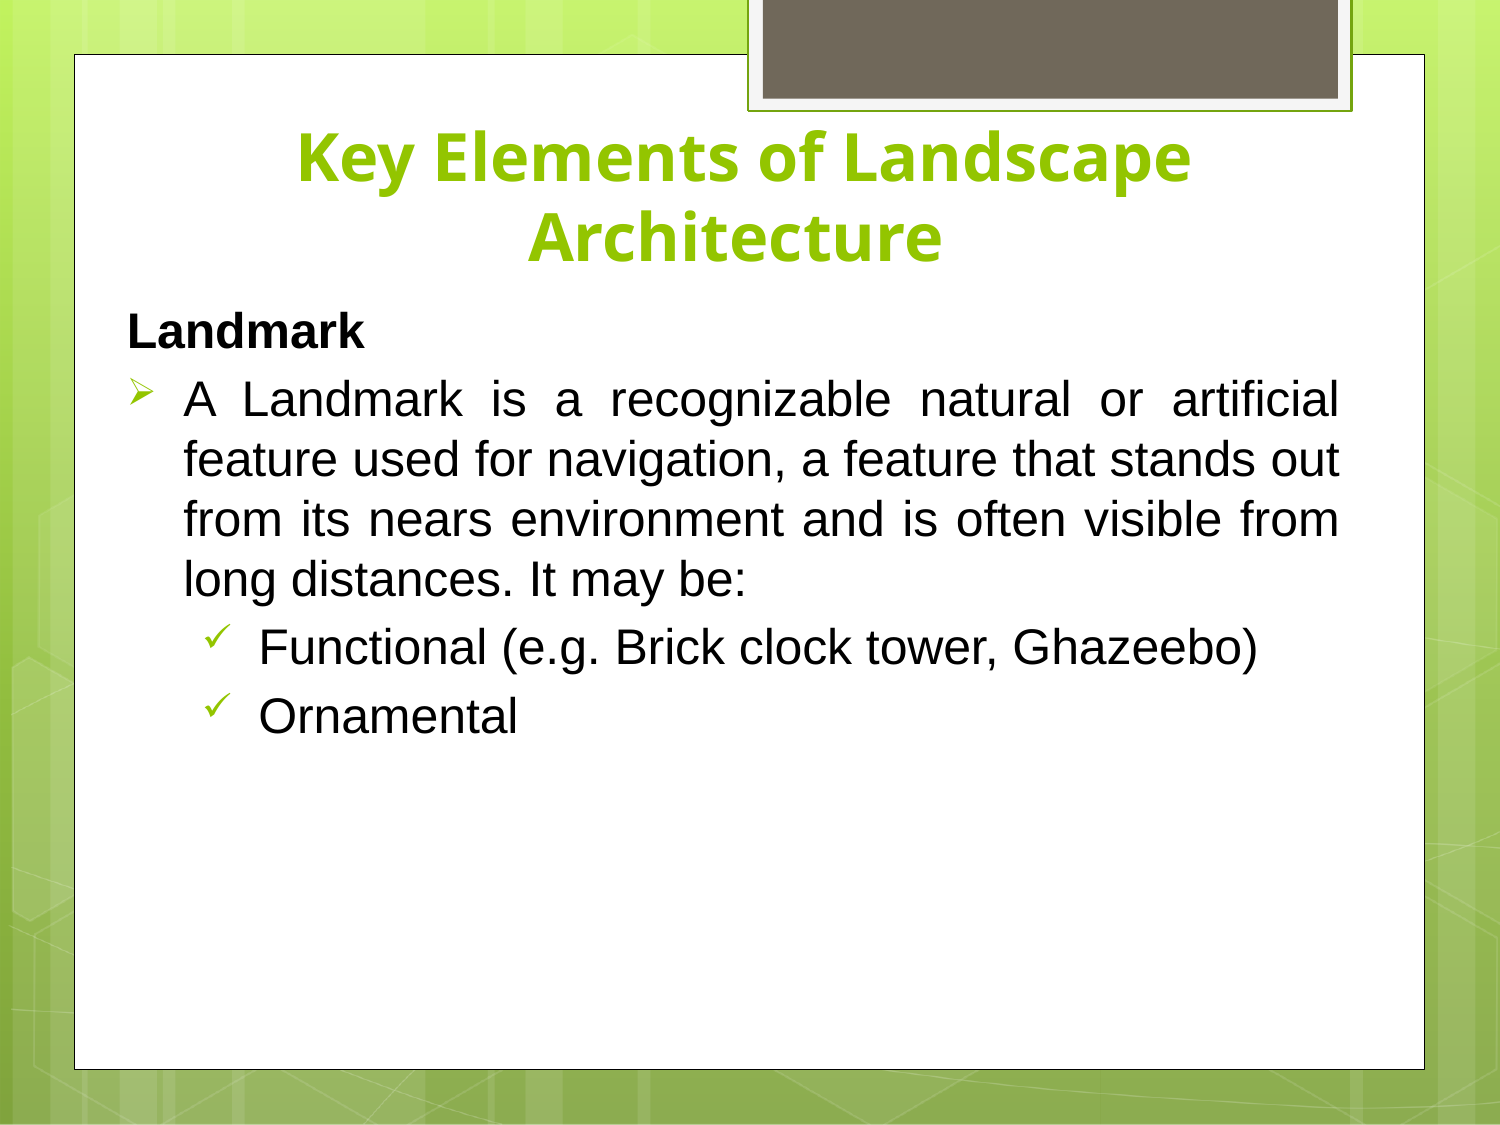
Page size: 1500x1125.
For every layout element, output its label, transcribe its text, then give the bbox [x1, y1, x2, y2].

picture [1353, 0, 1500, 1125]
picture [0, 0, 747, 1125]
text_box Landmark A Landmark is a recognizable natural or artificial feature used for navigation, a feature that stands out from its nears environment and is often visible from long distances. It may be: Functional (e.g. Brick clock tower, Ghazeebo) Ornamental [49, 287, 1413, 1125]
title Key Elements of Landscape Architecture [112, 112, 1375, 287]
